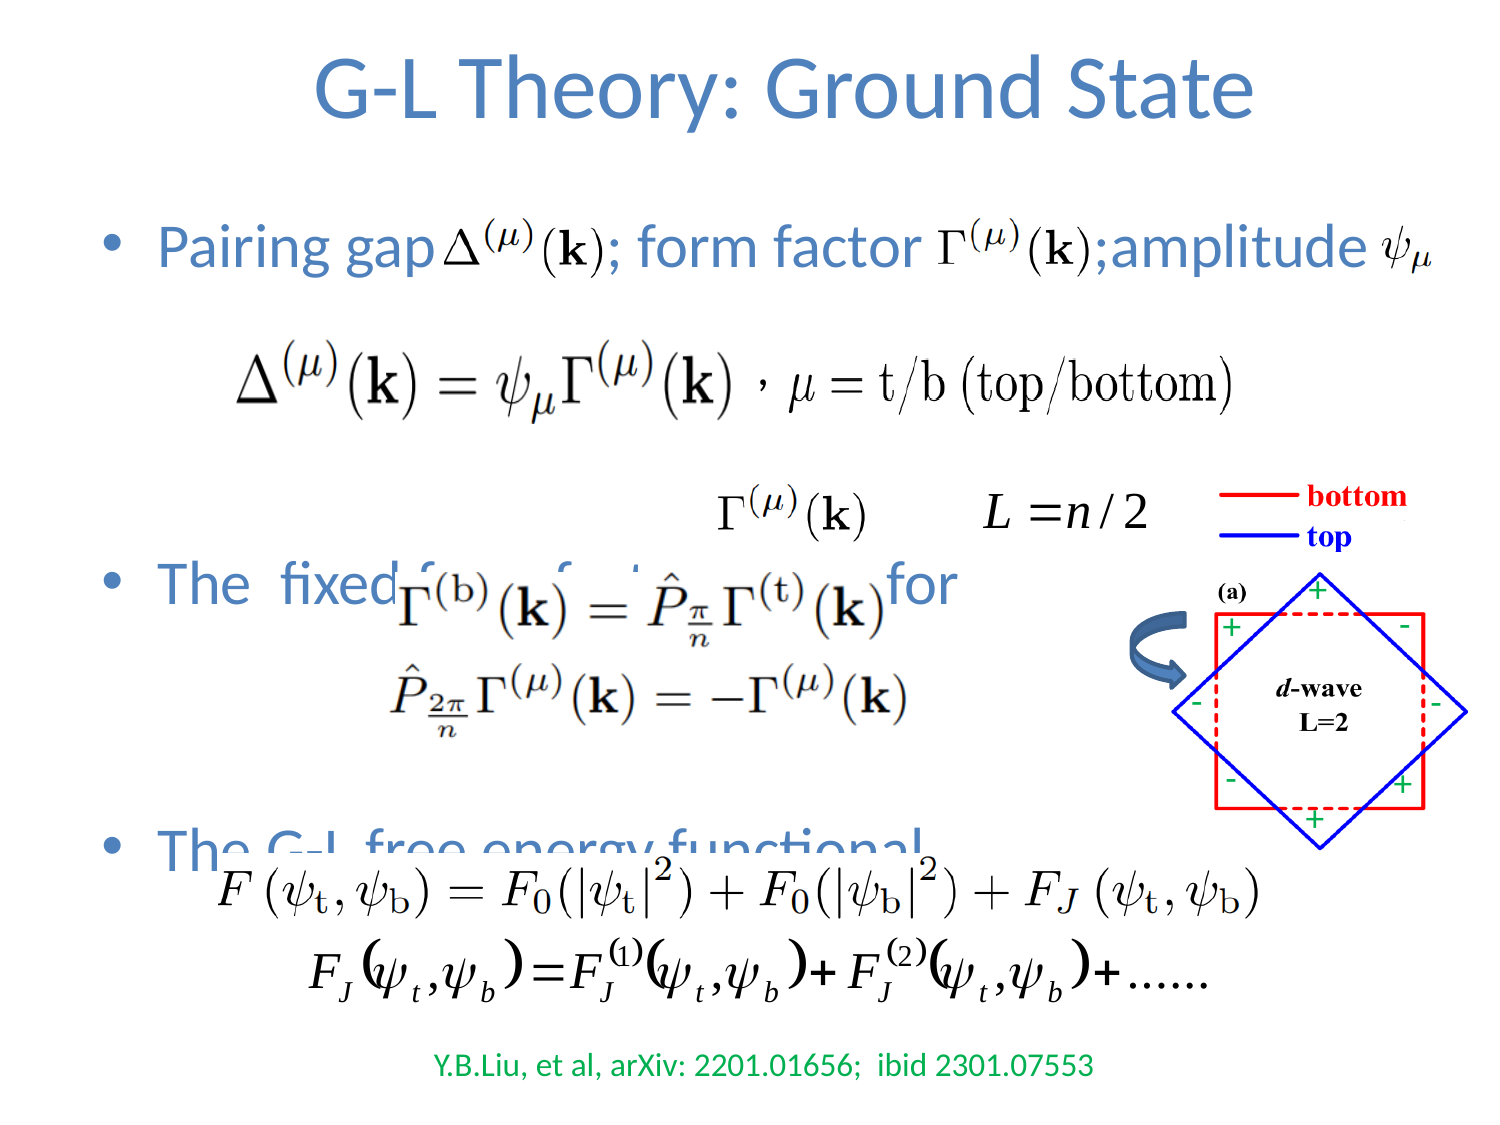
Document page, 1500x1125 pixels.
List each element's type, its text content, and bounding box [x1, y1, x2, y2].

picture [1375, 224, 1435, 274]
text_box Y.B.Liu, et al, arXiv: 2201.01656; ibid 2301.07553 [400, 1035, 1138, 1091]
picture [714, 477, 869, 542]
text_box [235, 328, 1238, 424]
list Pairing gap ; form factor ;amplitude The fixed form factor for The G-L free energy functional [86, 197, 1472, 986]
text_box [974, 480, 1128, 542]
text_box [217, 853, 1263, 1015]
picture [934, 211, 1093, 278]
title G-L Theory: Ground State [138, 0, 1433, 163]
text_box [1131, 479, 1469, 851]
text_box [383, 572, 910, 741]
picture [444, 212, 609, 279]
